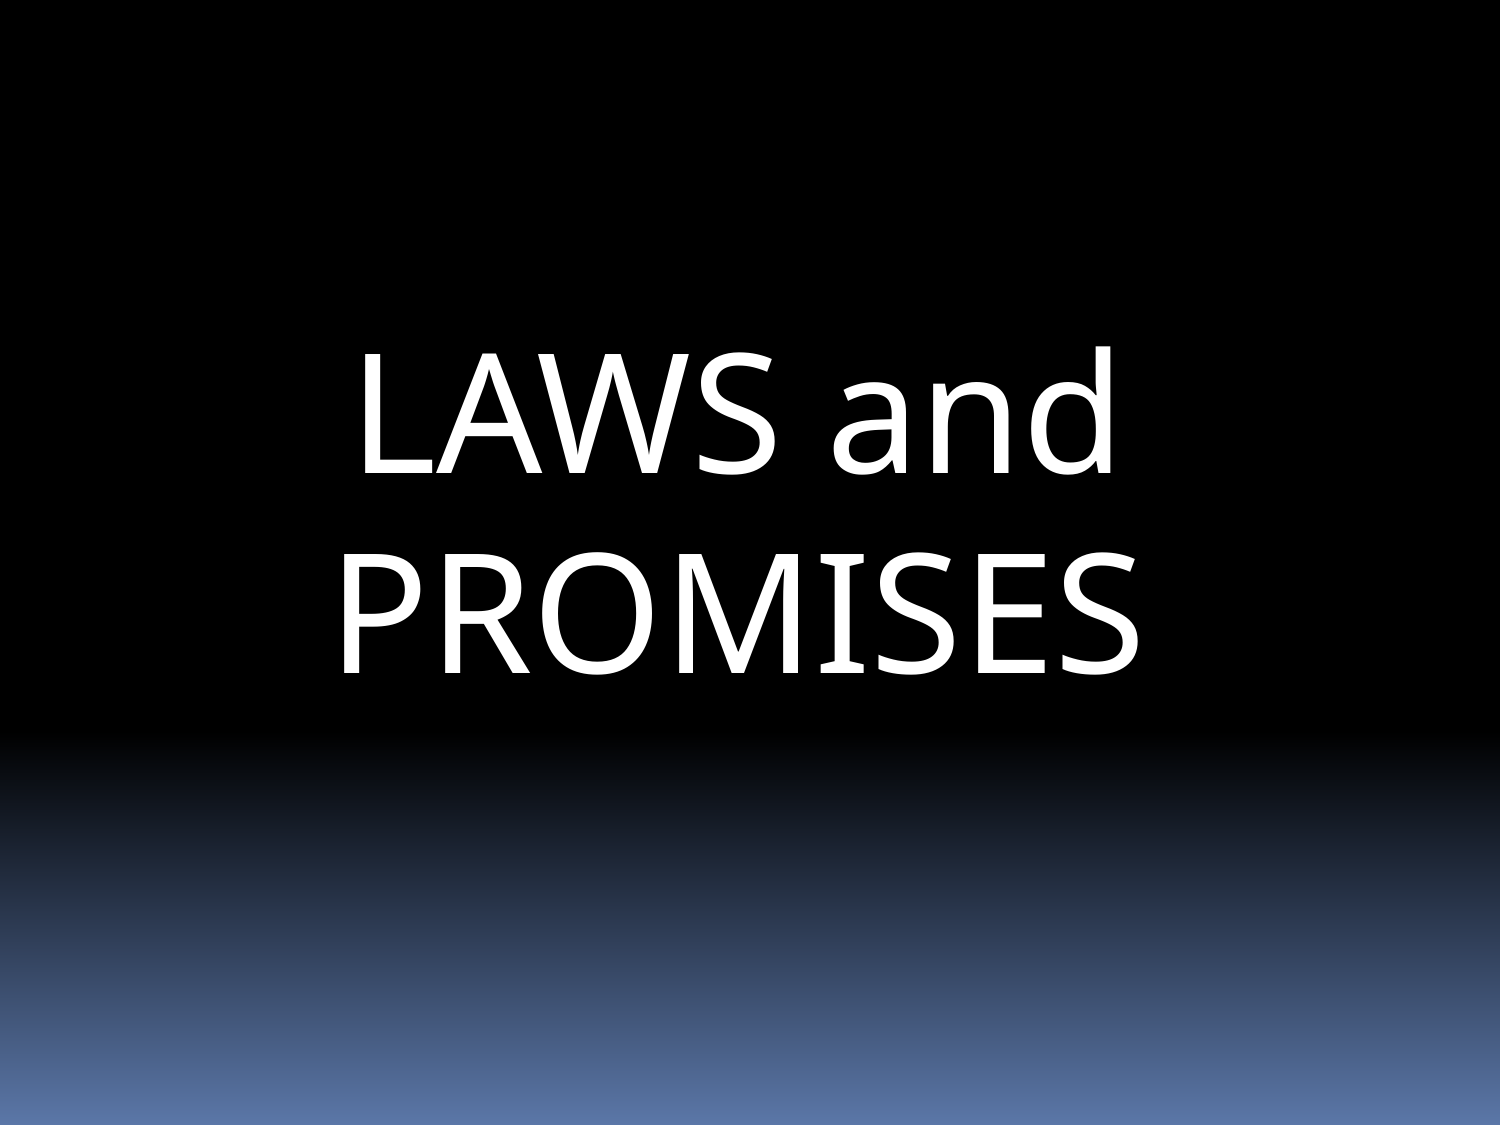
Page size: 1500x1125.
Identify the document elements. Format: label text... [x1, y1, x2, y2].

text_box LAWS and PROMISES [237, 299, 1238, 715]
